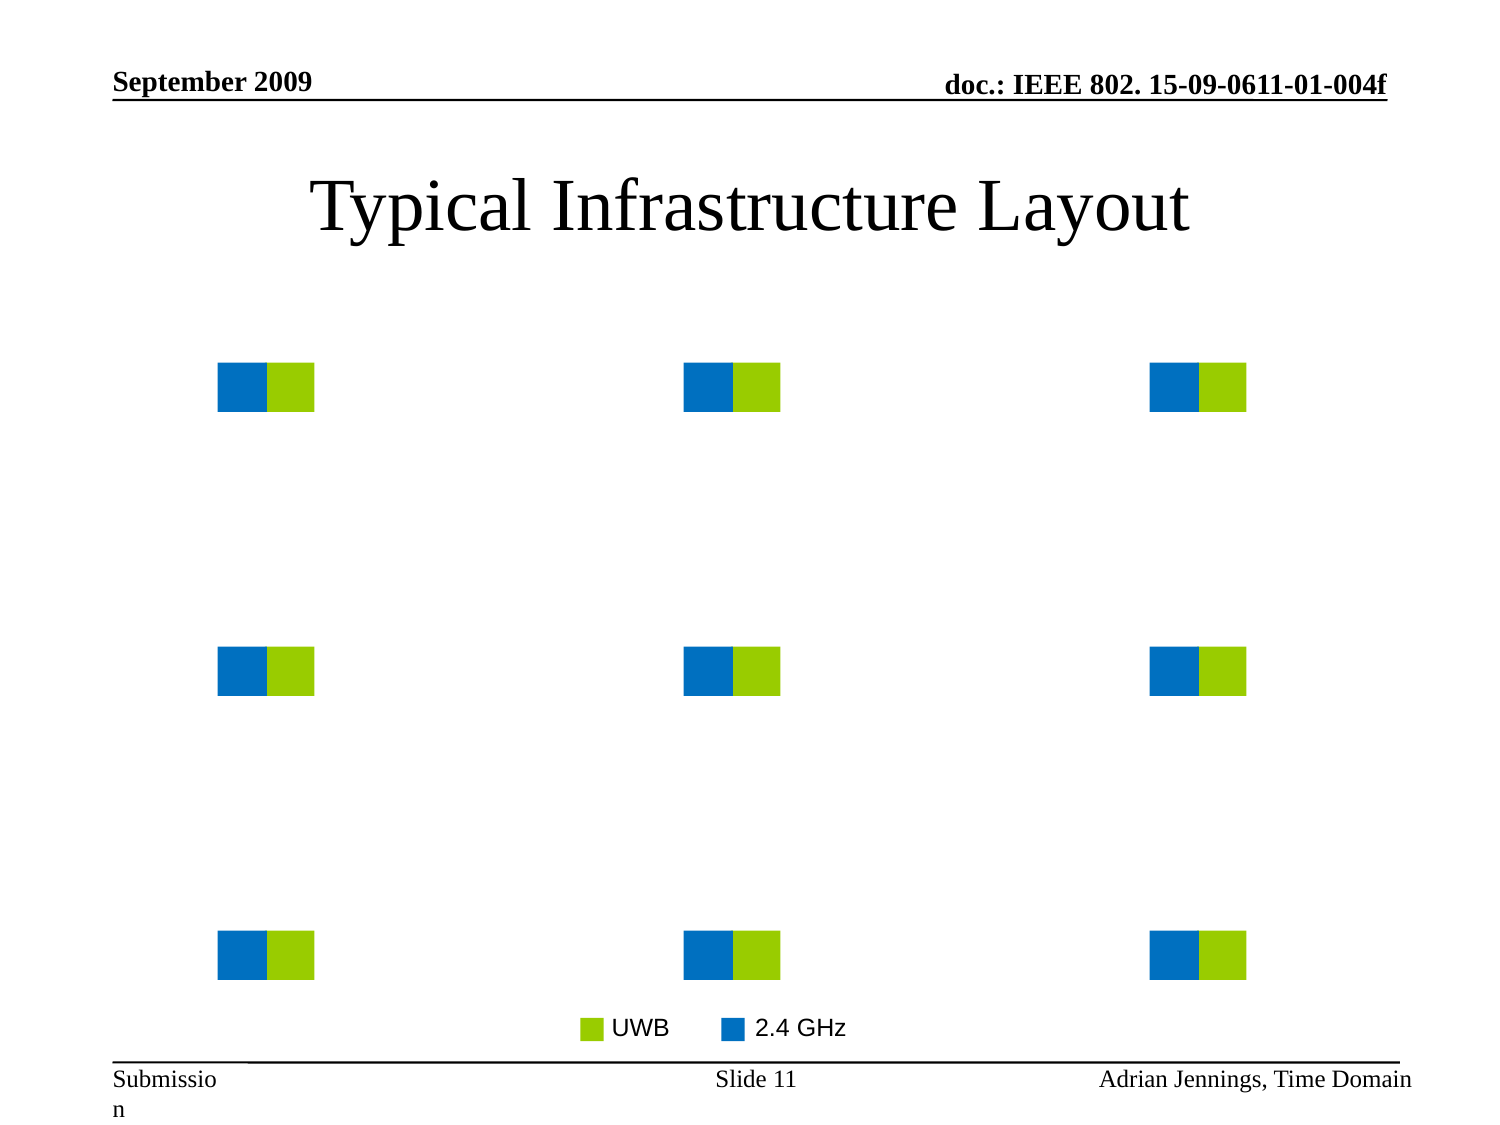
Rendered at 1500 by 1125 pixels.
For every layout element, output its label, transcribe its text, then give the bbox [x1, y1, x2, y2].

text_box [217, 362, 315, 981]
footer Adrian Jennings, Time Domain [899, 1061, 1413, 1093]
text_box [683, 362, 781, 981]
text_box [578, 1016, 596, 1043]
title Typical Infrastructure Layout [112, 112, 1388, 288]
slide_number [112, 62, 376, 98]
slide_number Slide 11 [712, 1061, 800, 1093]
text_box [1149, 362, 1247, 981]
text_box 2.4 GHz [740, 1004, 862, 1050]
text_box UWB [596, 1004, 685, 1050]
text_box [719, 1016, 740, 1043]
